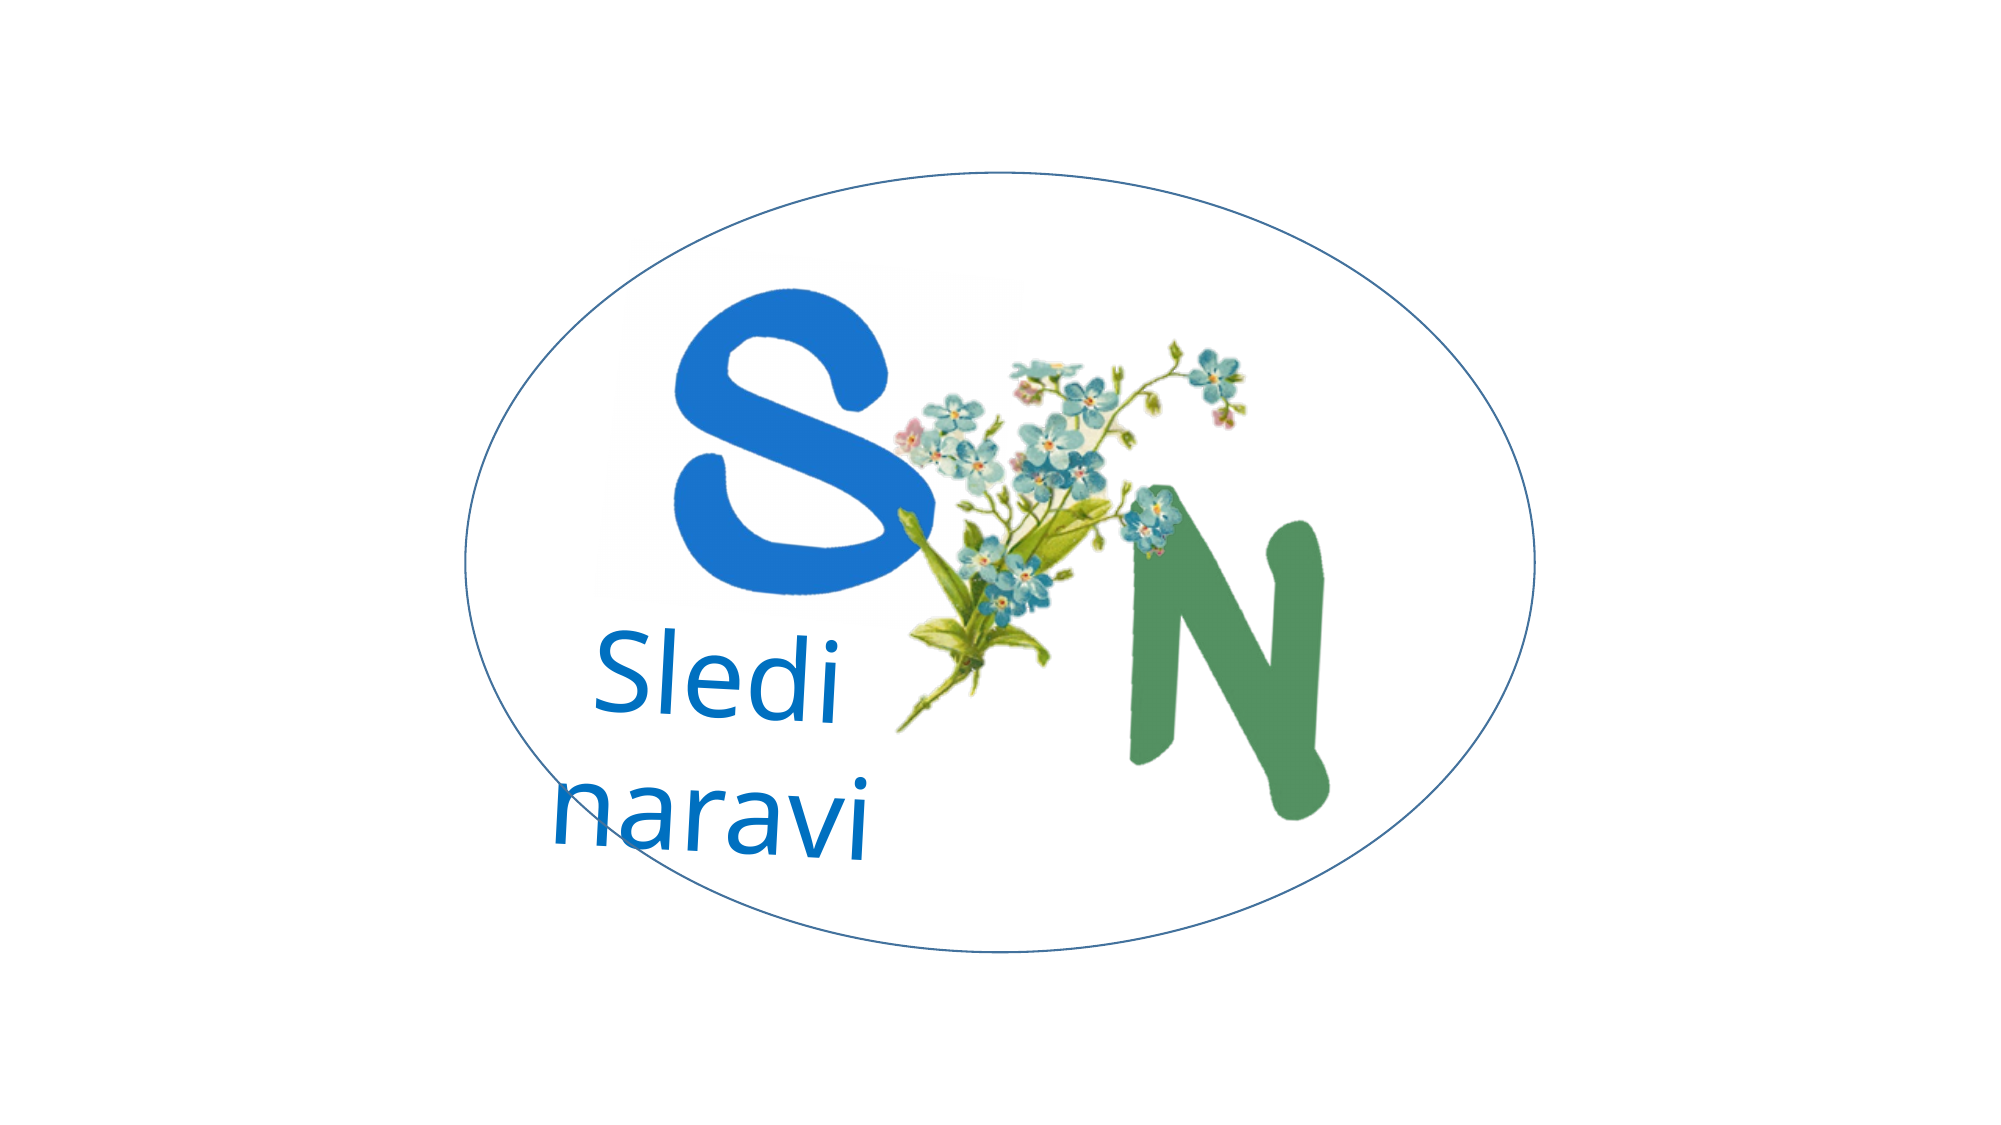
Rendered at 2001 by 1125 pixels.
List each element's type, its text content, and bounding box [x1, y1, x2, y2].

text_box [664, 171, 1348, 265]
text_box [464, 293, 1338, 954]
text_box [1356, 270, 1536, 761]
text_box Sledi naravi [489, 701, 689, 882]
picture [611, 239, 1462, 874]
